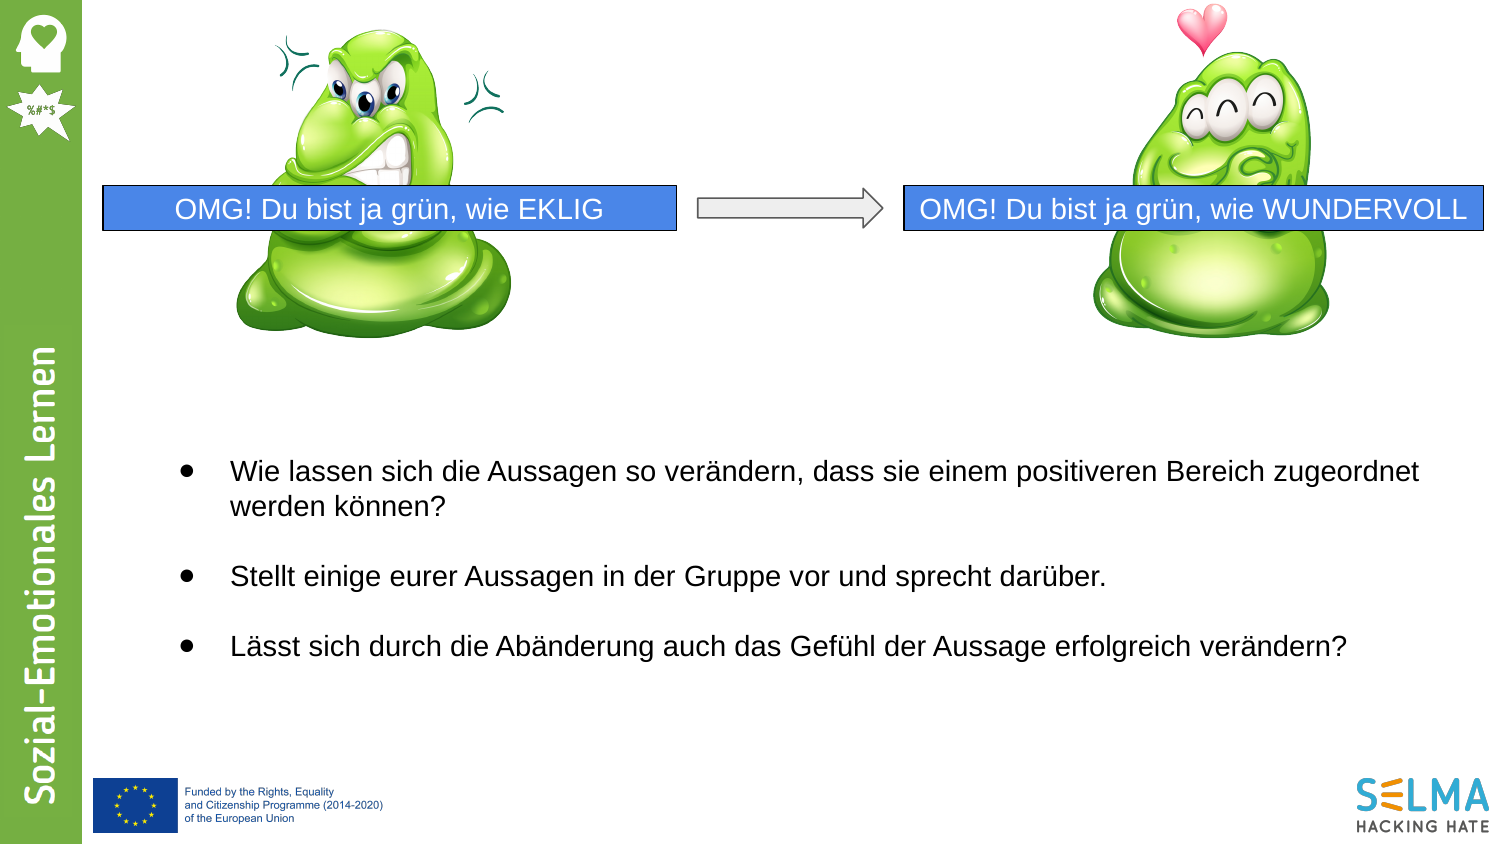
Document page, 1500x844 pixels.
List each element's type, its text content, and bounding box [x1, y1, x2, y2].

text_box OMG! Du bist ja grün, wie WUNDERVOLL [1358, 185, 1484, 231]
text_box OMG! Du bist ja grün, wie EKLIG [102, 185, 218, 231]
picture [1357, 778, 1489, 833]
picture [1073, 0, 1353, 347]
picture [0, 0, 82, 844]
text_box Wie lassen sich die Aussagen so verändern, dass sie einem positiveren Bereich zugeordnet werden können? Stellt einige eurer Aussagen in der Gruppe vor und sprecht darüber. Lässt sich durch die Abänderung auch das Gefühl der Aussage erfolgreich verändern? [140, 392, 1500, 722]
text_box [697, 188, 883, 228]
picture [93, 778, 383, 833]
text_box OMG! Du bist ja grün, wie WUNDERVOLL [904, 185, 1068, 231]
picture [223, 11, 545, 356]
text_box OMG! Du bist ja grün, wie EKLIG [548, 185, 677, 231]
